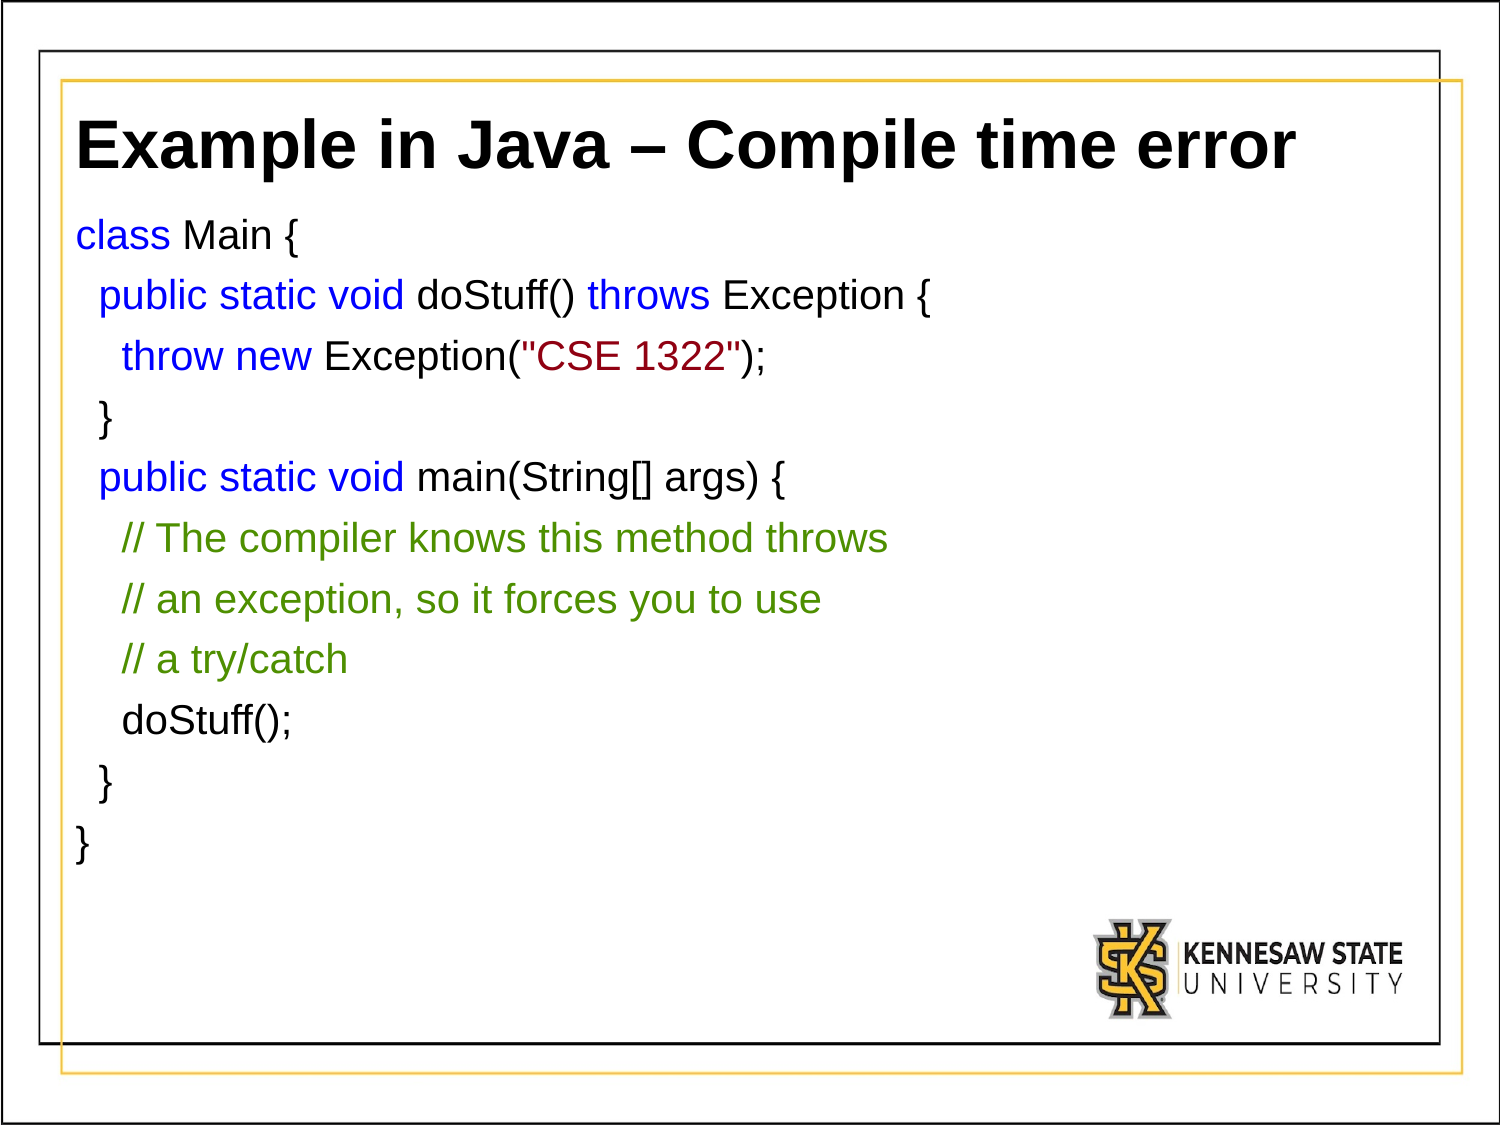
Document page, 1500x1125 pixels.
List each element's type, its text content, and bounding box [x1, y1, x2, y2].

picture [0, 0, 1500, 1125]
list class Main { public static void doStuff() throws Exception { throw new Exception("CSE 1322"); } public static void main(String[] args) { // The compiler knows this method throws // an exception, so it forces you to use // a try/catch doStuff(); } } [60, 205, 1442, 1029]
title Example in Java – Compile time error [60, 83, 1442, 205]
